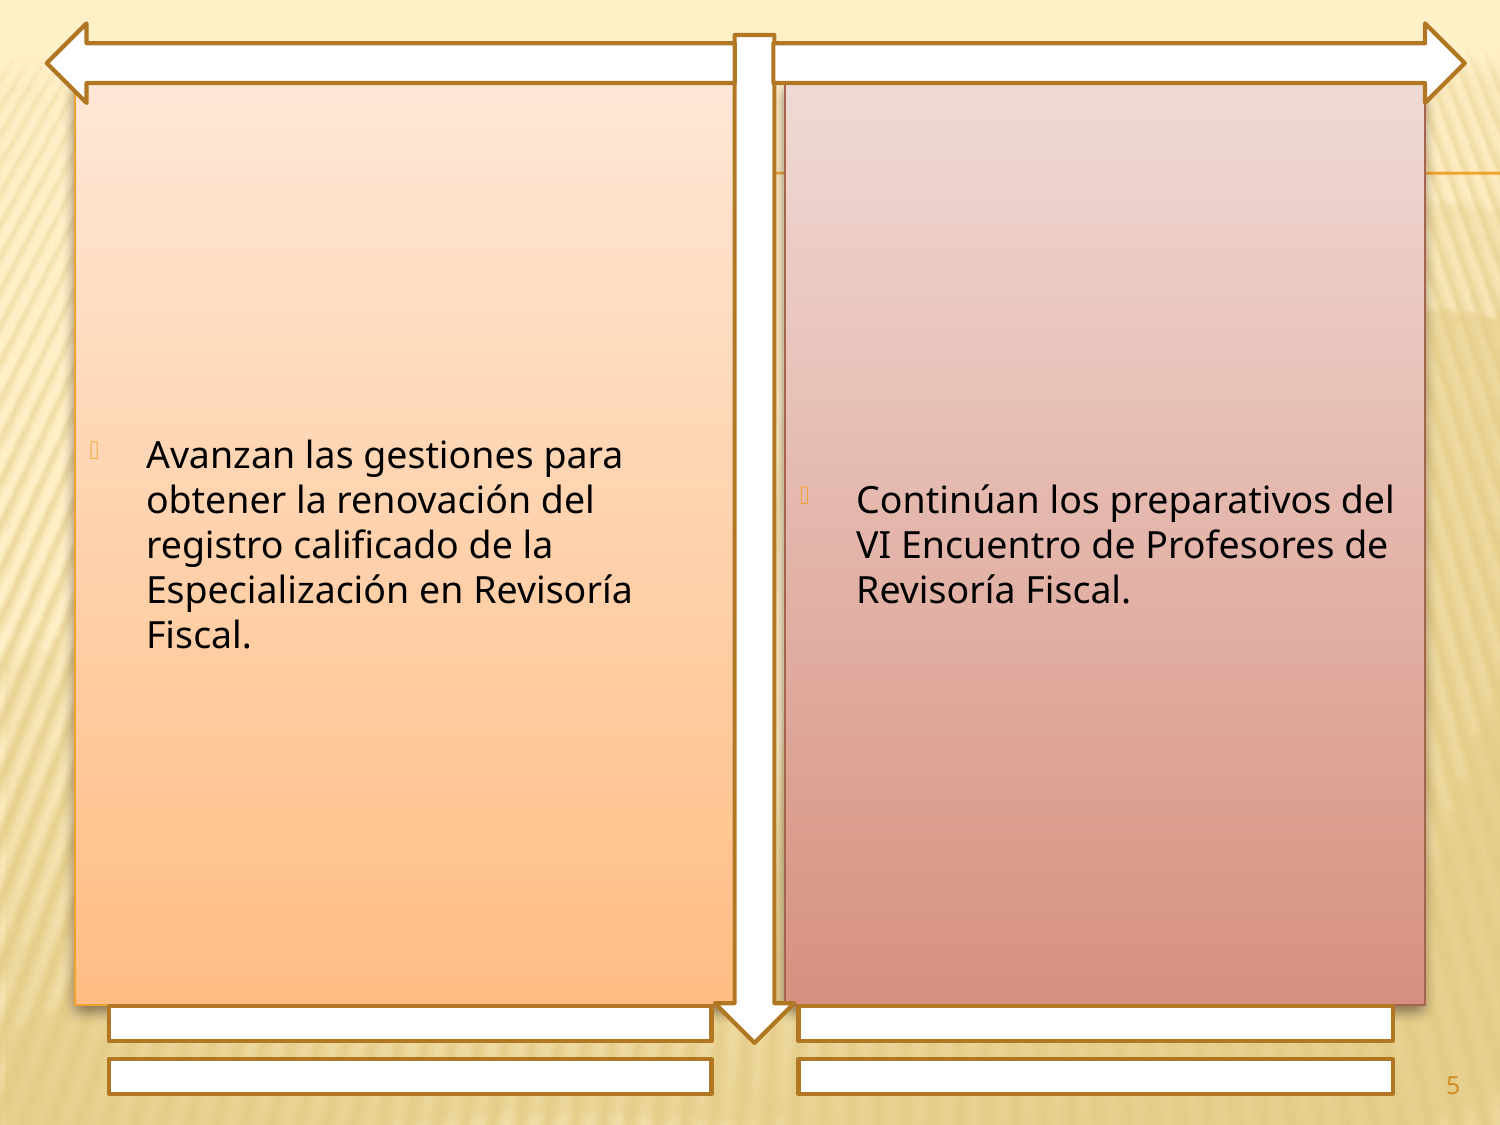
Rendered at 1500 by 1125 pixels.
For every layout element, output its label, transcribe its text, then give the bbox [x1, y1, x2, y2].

text_box [107, 1004, 714, 1043]
list Avanzan las gestiones para obtener la renovación del registro calificado de la Especialización en Revisoría Fiscal. [74, 86, 732, 1006]
text_box [44, 21, 737, 105]
slide_number 5 [1350, 1062, 1475, 1103]
text_box [796, 1004, 1395, 1043]
list Continúan los preparativos del VI Encuentro de Profesores de Revisoría Fiscal. [784, 86, 1426, 1006]
text_box [796, 1057, 1395, 1096]
text_box [107, 1057, 714, 1096]
text_box [771, 21, 1467, 105]
text_box [712, 32, 797, 1046]
